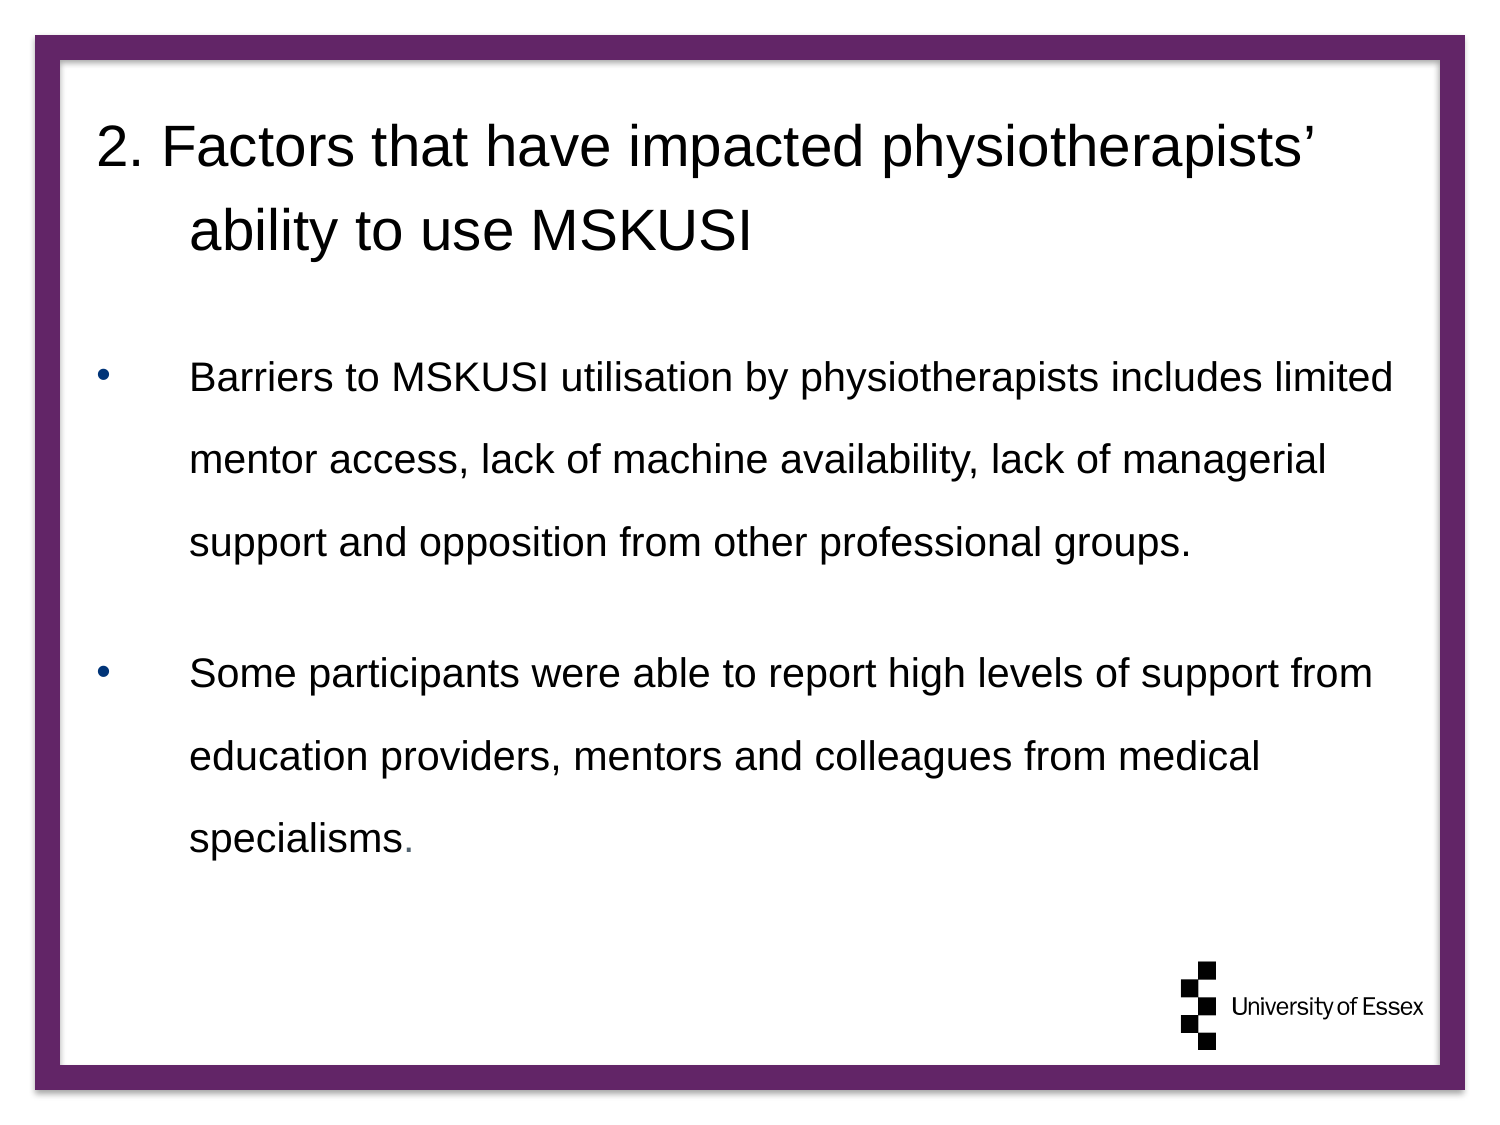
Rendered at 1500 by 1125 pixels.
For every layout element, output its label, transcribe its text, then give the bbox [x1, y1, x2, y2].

title 2. Factors that have impacted physiotherapists’ ability to use MSKUSI [81, 87, 1421, 233]
list Barriers to MSKUSI utilisation by physiotherapists includes limited mentor access, lack of machine availability, lack of managerial support and opposition from other professional groups. Some participants were able to report high levels of support from education providers, mentors and colleagues from medical specialisms. [81, 309, 1421, 946]
